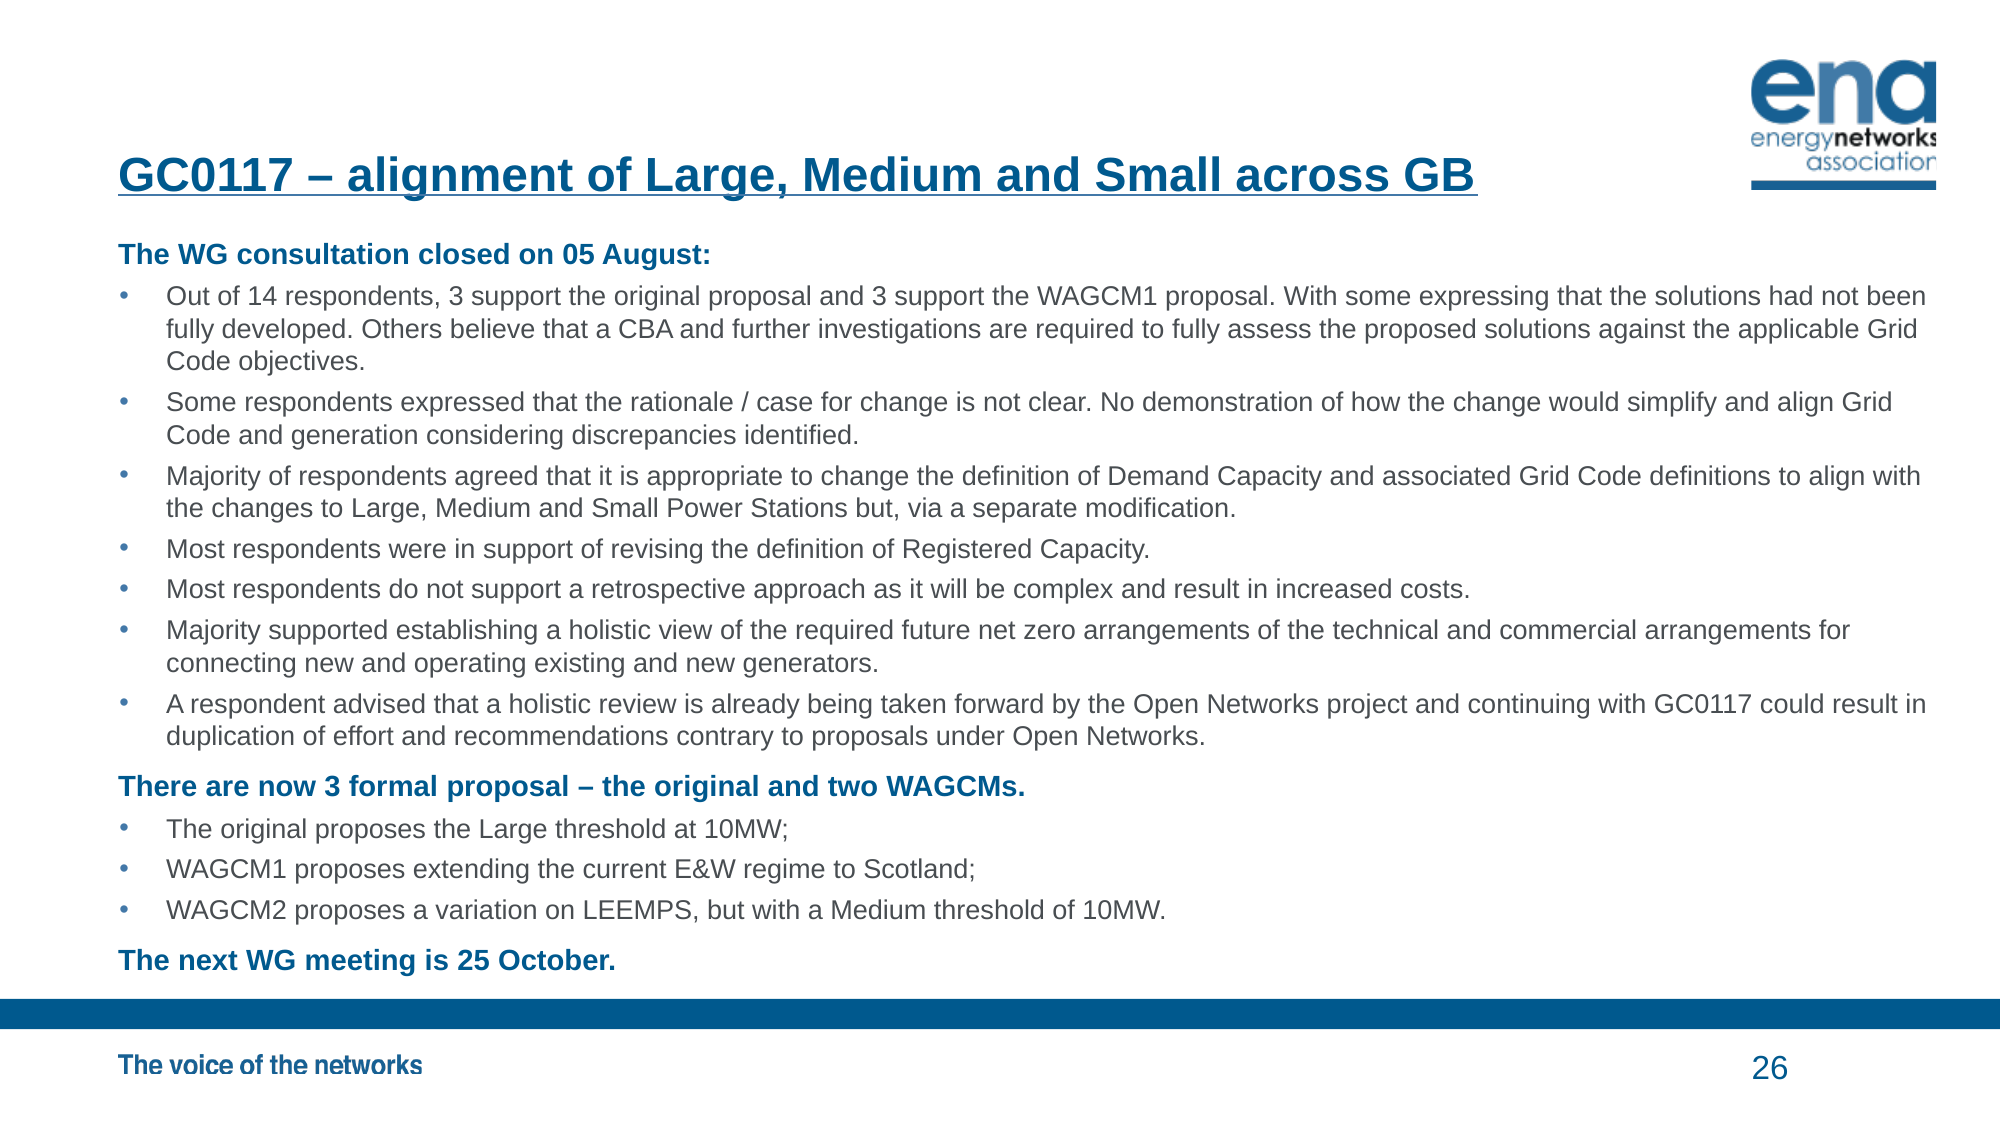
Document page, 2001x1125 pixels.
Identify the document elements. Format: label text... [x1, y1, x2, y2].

slide_number 26 [1751, 1036, 1937, 1096]
list The WG consultation closed on 05 August: Out of 14 respondents, 3 support the original proposal and 3 support the WAGCM1 proposal. With some expressing that the solutions had not been fully developed. Others believe that a CBA and further investigations are required to fully assess the proposed solutions against the applicable Grid Code objectives. Some respondents expressed that the rationale / case for change is not clear. No demonstration of how the change would simplify and align Grid Code and generation considering discrepancies identified. Majority of respondents agreed that it is appropriate to change the definition of Demand Capacity and associated Grid Code definitions to align with the changes to Large, Medium and Small Power Stations but, via a separate modification. Most respondents were in support of revising the definition of Registered Capacity. Most respondents do not support a retrospective approach as it will be complex and result in increased costs. Majority supported establishing a holistic view of the required future net zero arrangements of the technical and commercial arrangements for connecting new and operating existing and new generators. A respondent advised that a holistic review is already being taken forward by the Open Networks project and continuing with GC0117 could result in duplication of effort and recommendations contrary to proposals under Open Networks. There are now 3 formal proposal – the original and two WAGCMs. The original proposes the Large threshold at 10MW; WAGCM1 proposes extending the current E&W regime to Scotland; WAGCM2 proposes a variation on LEEMPS, but with a Medium threshold of 10MW. The next WG meeting is 25 October. [118, 224, 1937, 947]
title GC0117 – alignment of Large, Medium and Small across GB [118, 47, 1595, 201]
